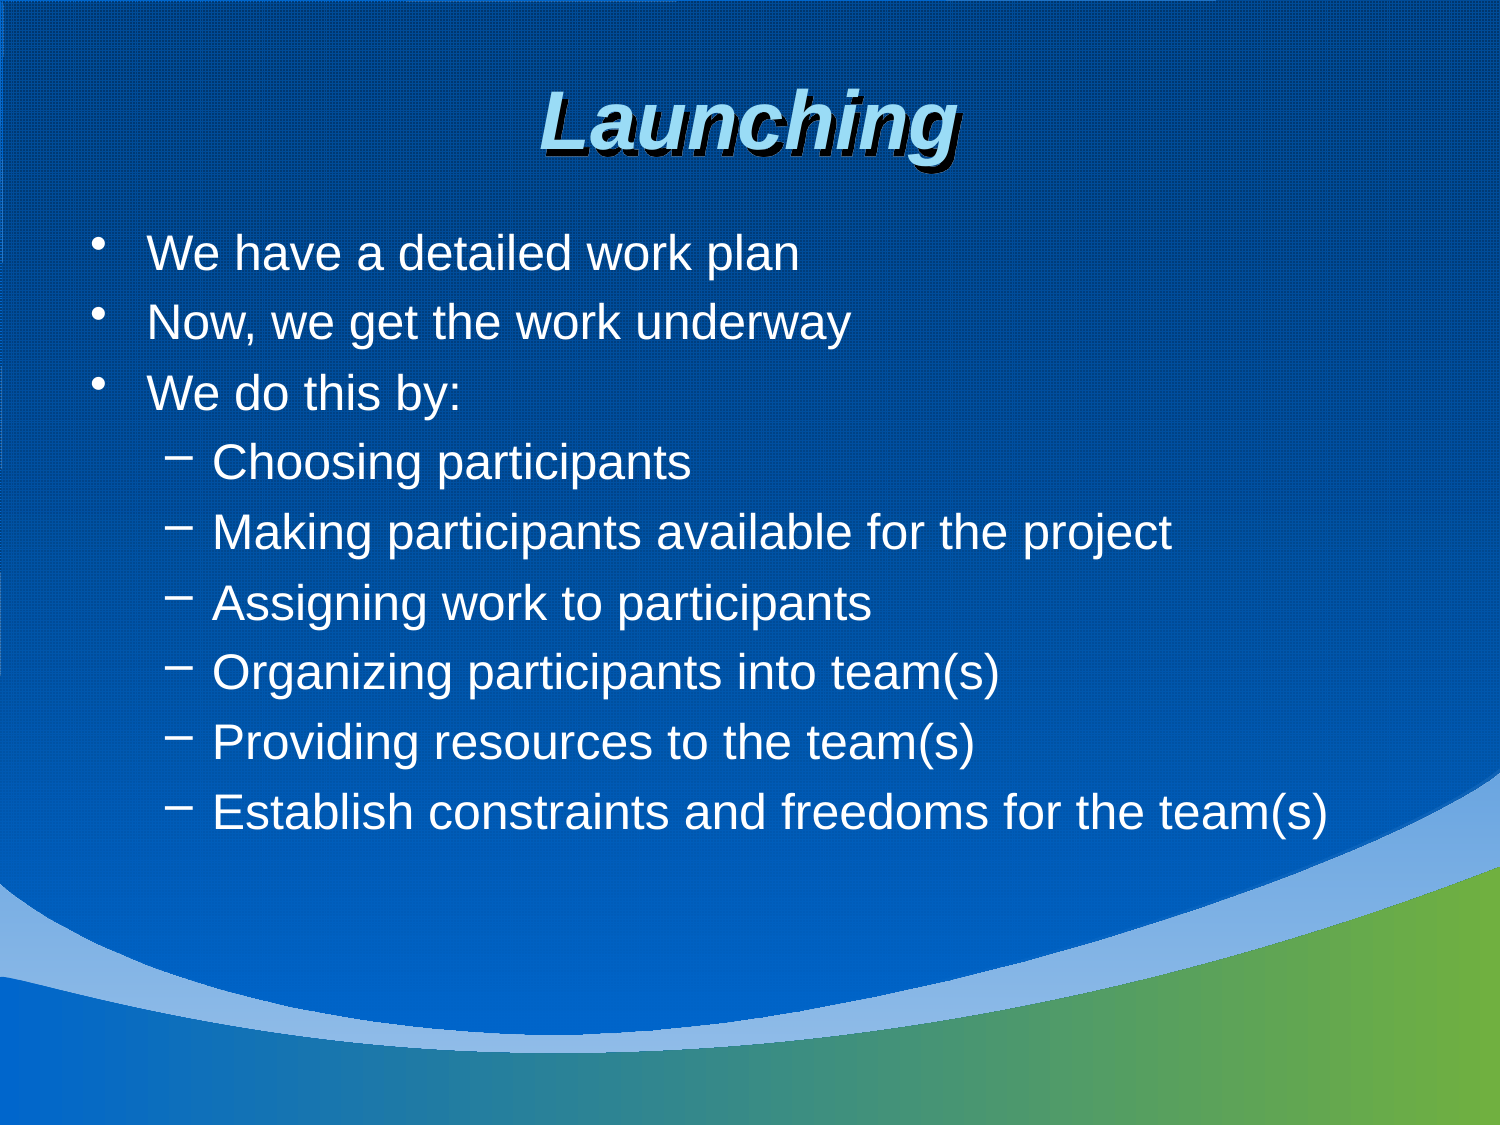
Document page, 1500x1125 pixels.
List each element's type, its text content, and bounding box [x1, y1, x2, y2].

list We have a detailed work plan Now, we get the work underway We do this by: Choosing participants Making participants available for the project Assigning work to participants Organizing participants into team(s) Providing resources to the team(s) Establish constraints and freedoms for the team(s) [74, 212, 1426, 1006]
title Launching [74, 44, 1426, 188]
